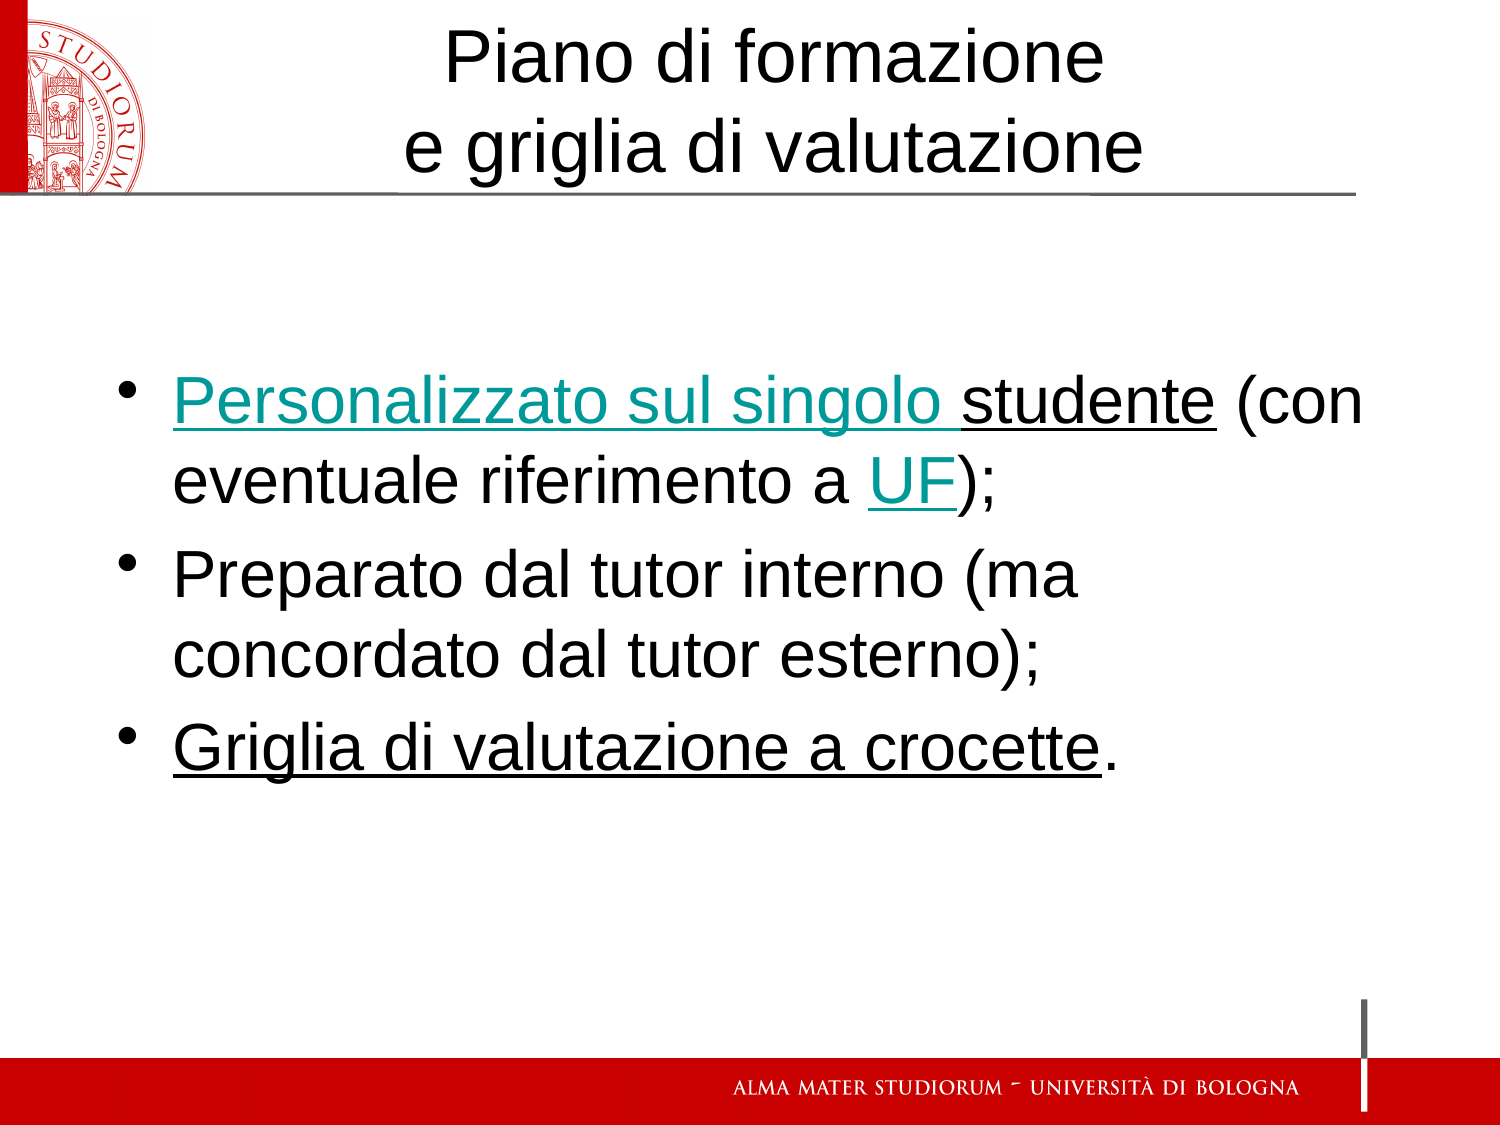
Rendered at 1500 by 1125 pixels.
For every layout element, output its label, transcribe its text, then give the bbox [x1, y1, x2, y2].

picture [28, 16, 101, 192]
title Piano di formazione e griglia di valutazione [101, 0, 1469, 209]
picture [0, 1058, 1500, 1125]
list Personalizzato sul singolo studente (con eventuale riferimento a UF); Preparato dal tutor interno (ma concordato dal tutor esterno); Griglia di valutazione a crocette. [101, 349, 1396, 850]
